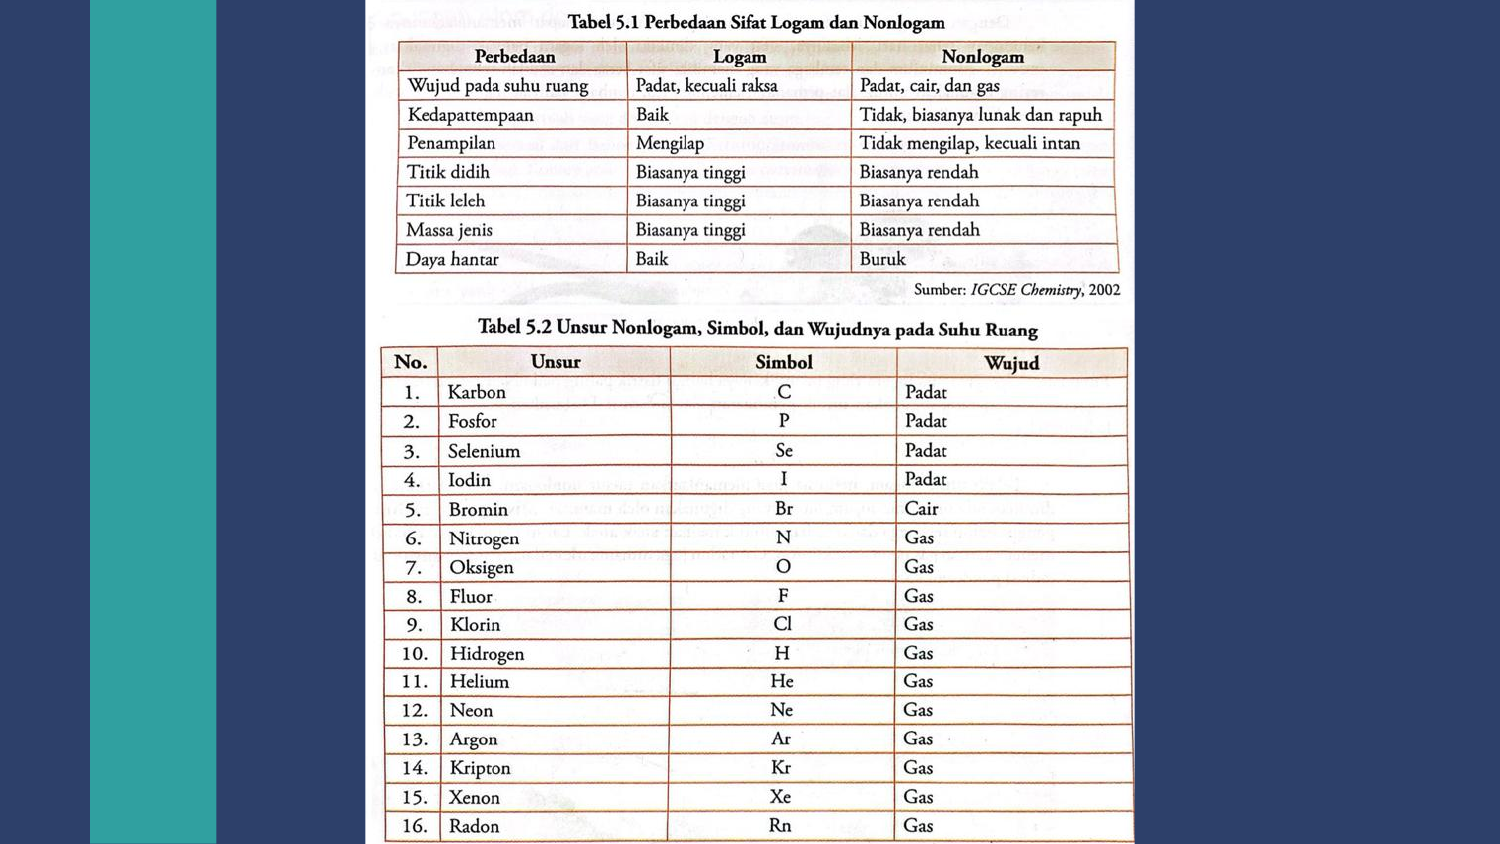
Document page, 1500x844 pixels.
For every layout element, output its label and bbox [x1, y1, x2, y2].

picture [364, 0, 1136, 844]
